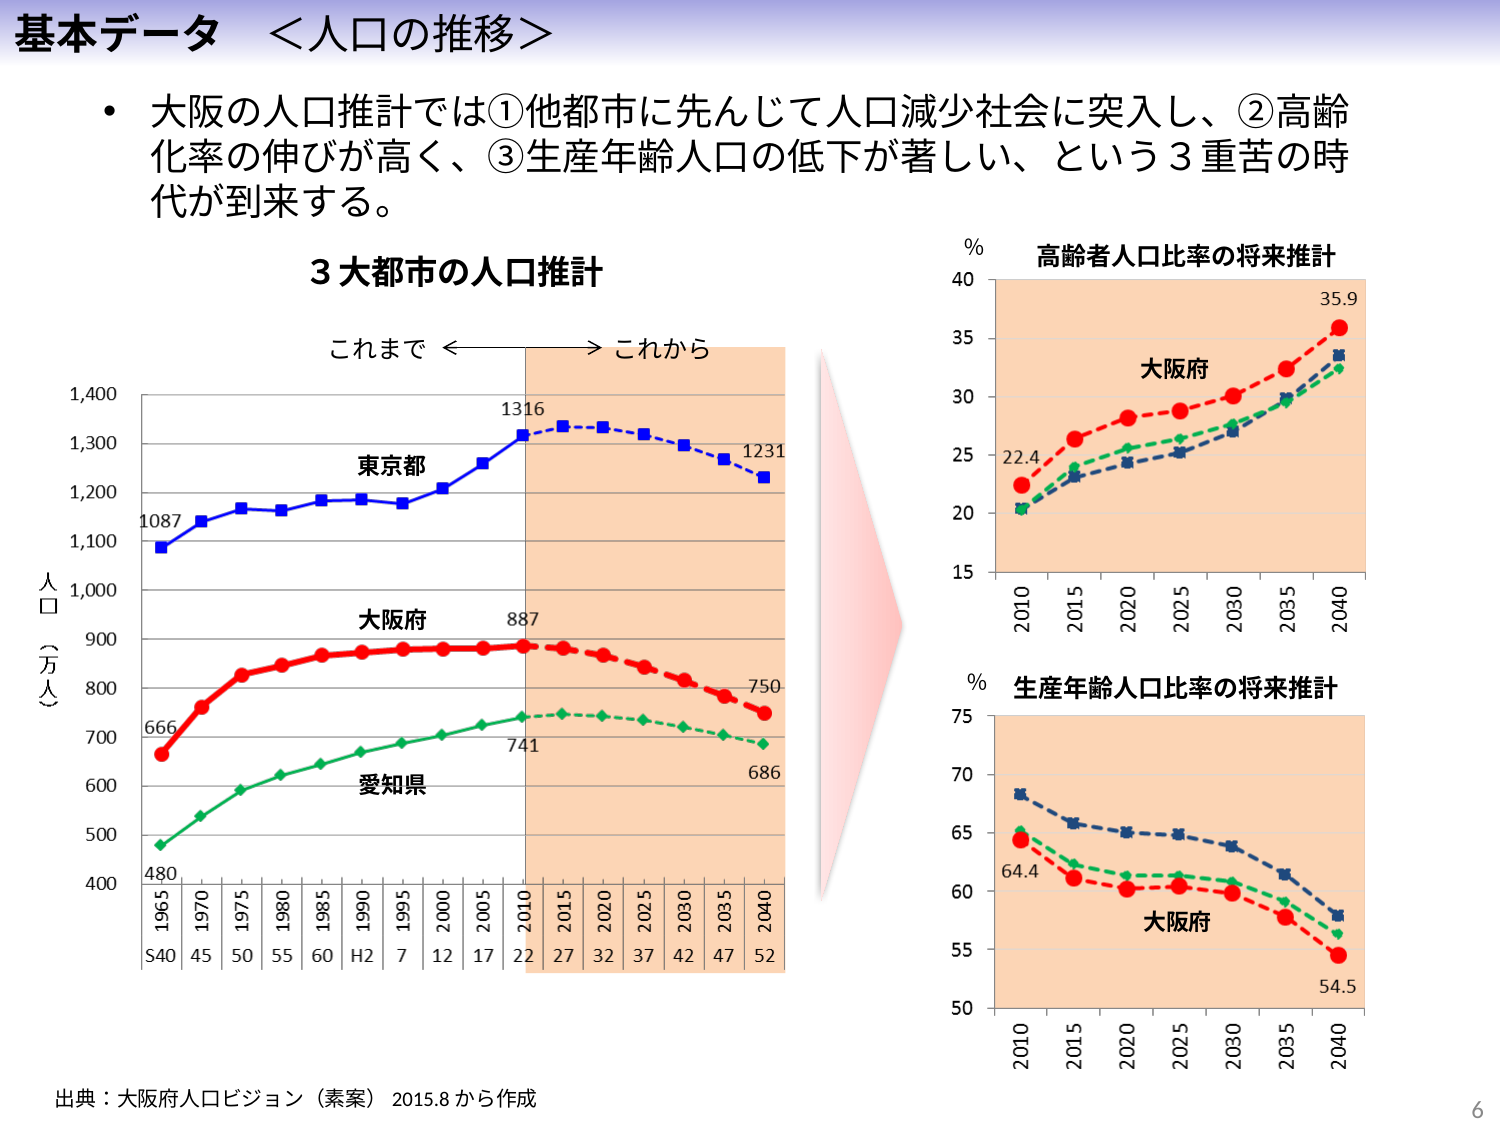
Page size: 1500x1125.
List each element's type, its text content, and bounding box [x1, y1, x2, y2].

text_box ％ [948, 226, 1001, 253]
text_box [820, 348, 904, 902]
slide_number 6 [1440, 1088, 1500, 1125]
text_box 高齢者人口比率の将来推計 [1021, 233, 1352, 253]
picture [17, 264, 798, 977]
picture [938, 255, 1390, 647]
text_box 出典：大阪府人口ビジョン（素案）2015.8から作成 [40, 1077, 553, 1118]
text_box ％ [951, 661, 1004, 690]
text_box 生産年齢人口比率の将来推計 [1004, 665, 1354, 690]
text_box 基本データ ＜人口の推移＞ [0, 0, 1500, 67]
picture [937, 691, 1389, 1083]
text_box 大阪の人口推計では①他都市に先んじて人口減少社会に突入し、②高齢化率の伸びが高く、③生産年齢人口の低下が著しい、という３重苦の時代が到来する。 [88, 80, 1400, 231]
text_box ３大都市の人口推計 [289, 243, 619, 263]
